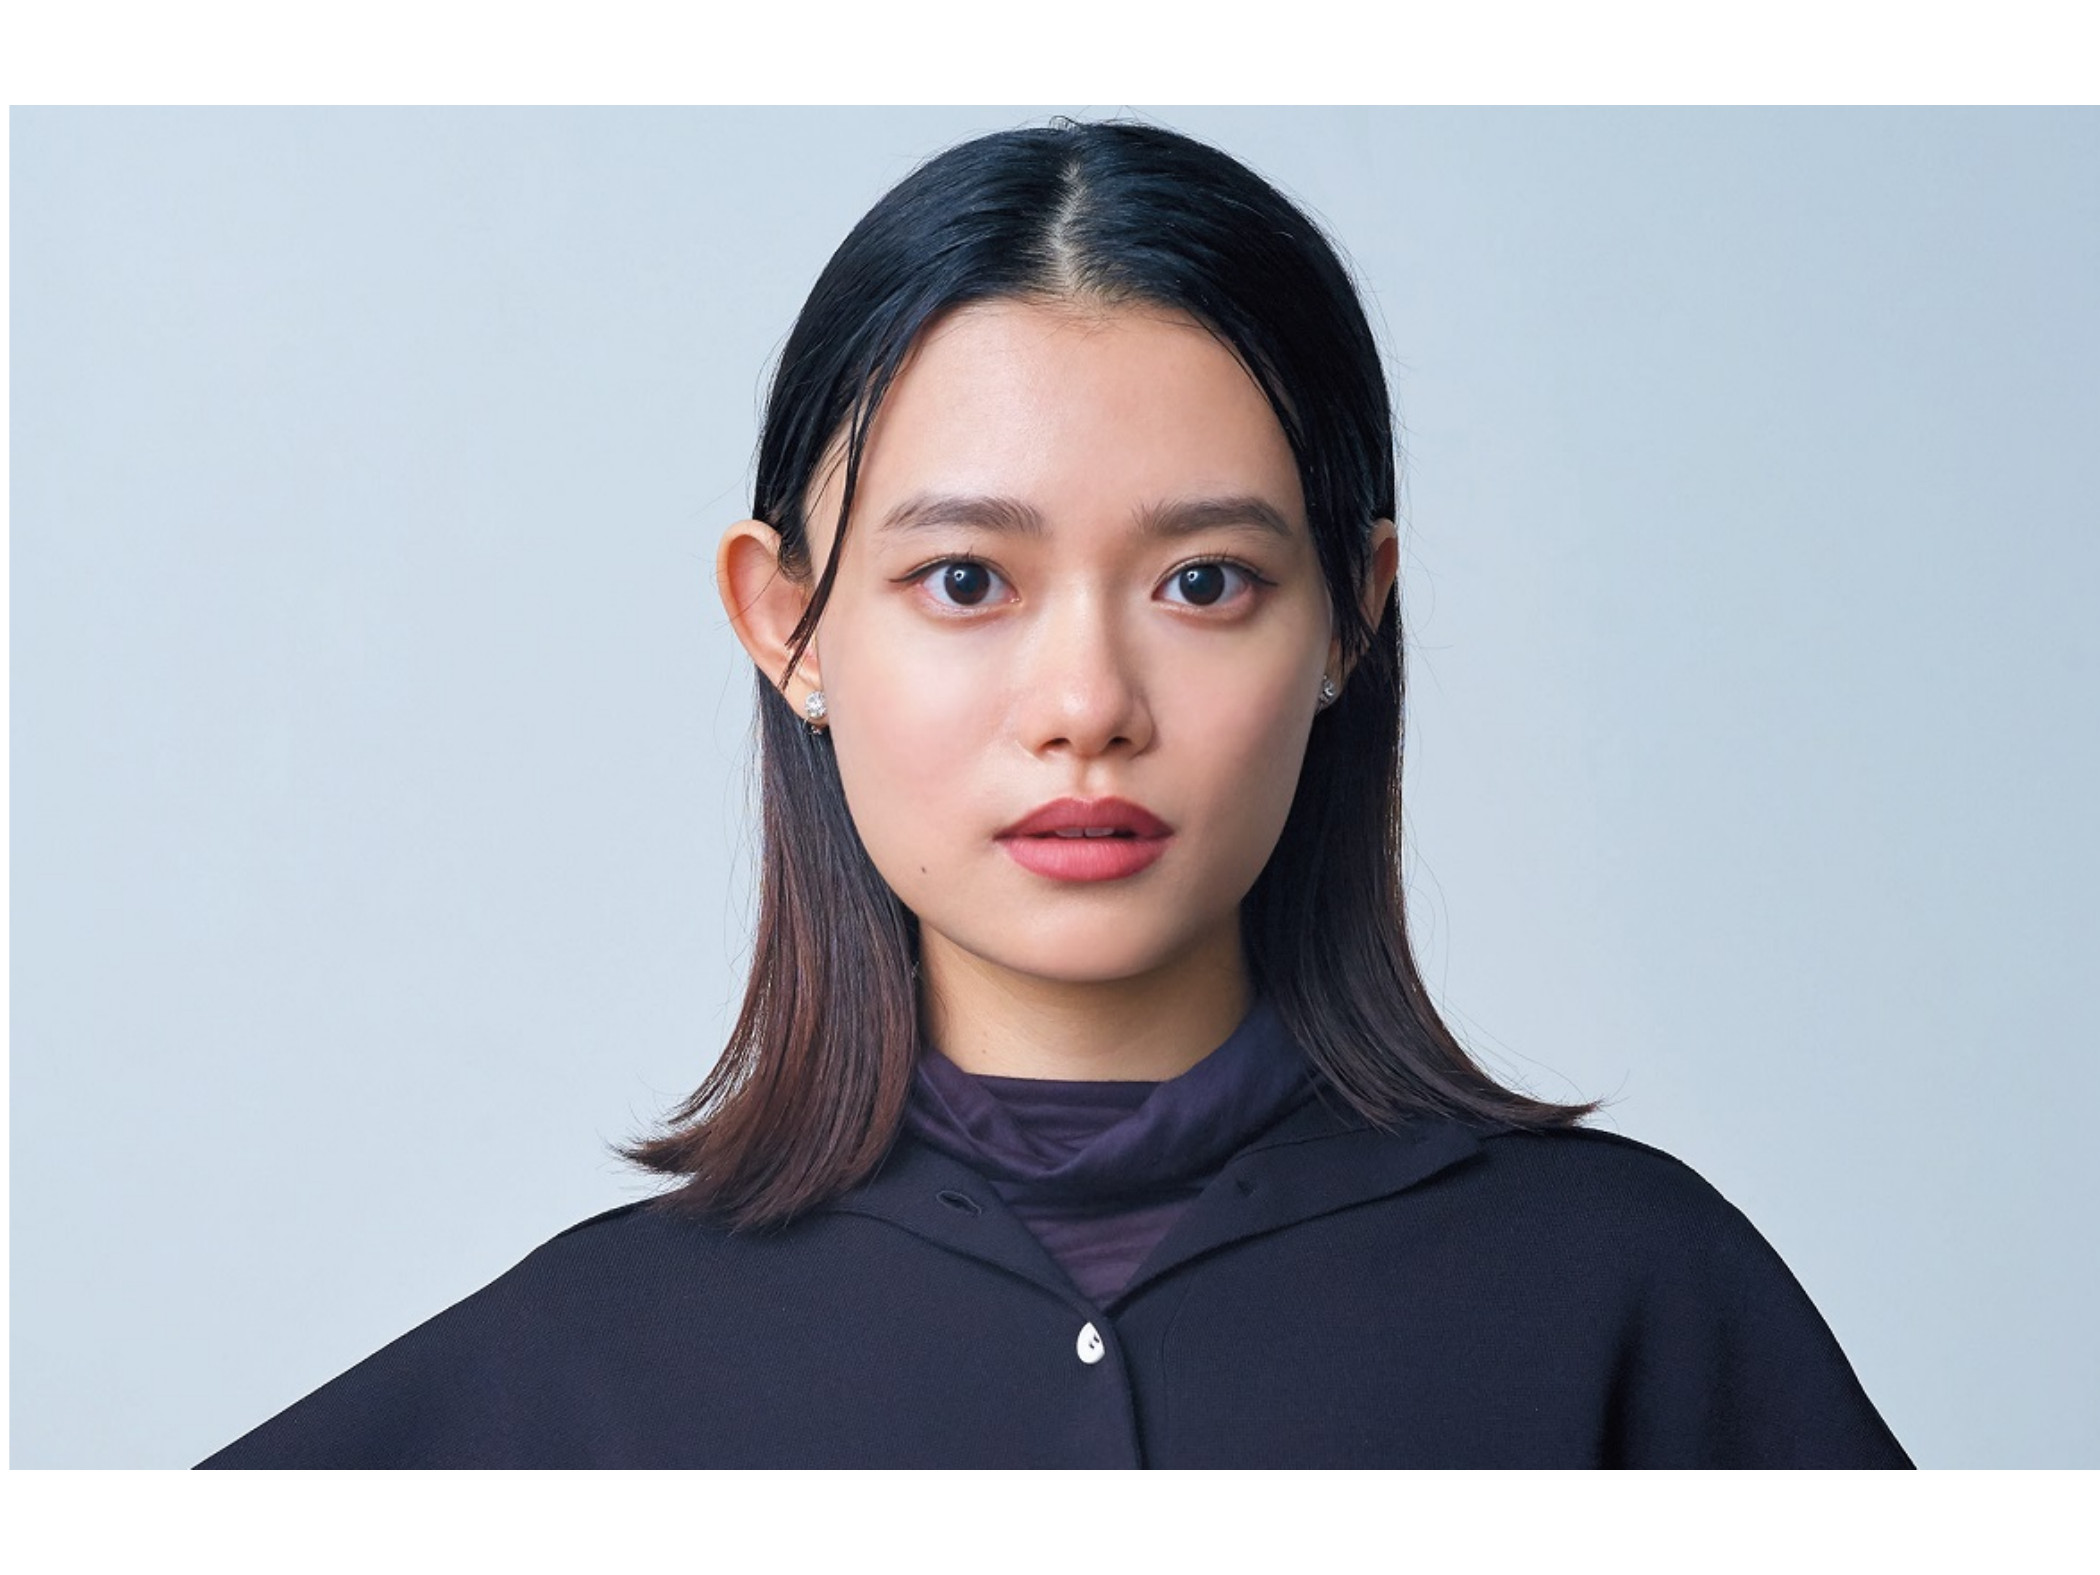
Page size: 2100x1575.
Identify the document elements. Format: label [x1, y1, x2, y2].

picture [9, 105, 2100, 1470]
